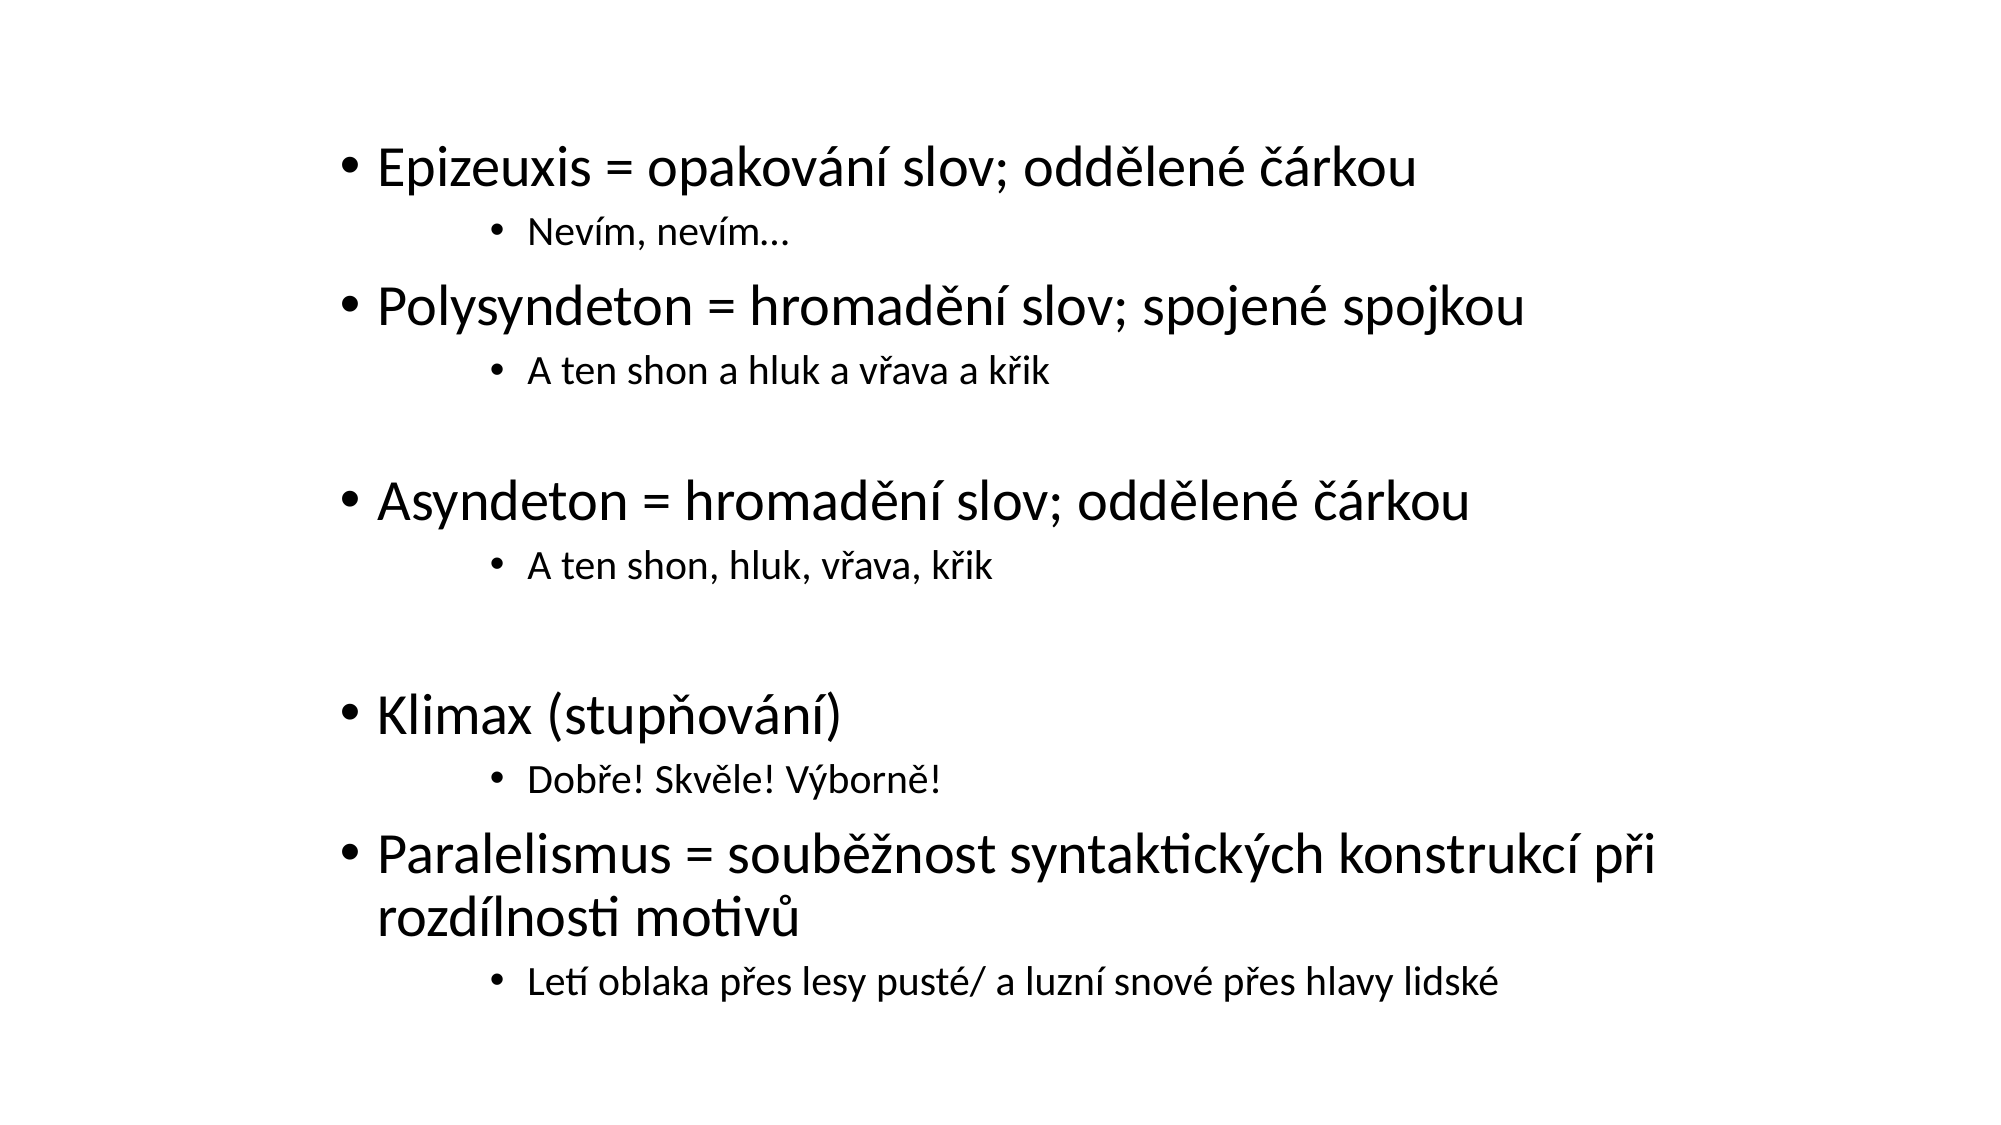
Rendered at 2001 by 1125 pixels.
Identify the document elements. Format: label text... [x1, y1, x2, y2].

list Epizeuxis = opakování slov; oddělené čárkou Nevím, nevím… Polysyndeton = hromadění slov; spojené spojkou A ten shon a hluk a vřava a křik Asyndeton = hromadění slov; oddělené čárkou A ten shon, hluk, vřava, křik Klimax (stupňování) Dobře! Skvěle! Výborně! Paralelismus = souběžnost syntaktických konstrukcí při rozdílnosti motivů Letí oblaka přes lesy pusté/ a luzní snové přes hlavy lidské [324, 128, 1675, 1038]
